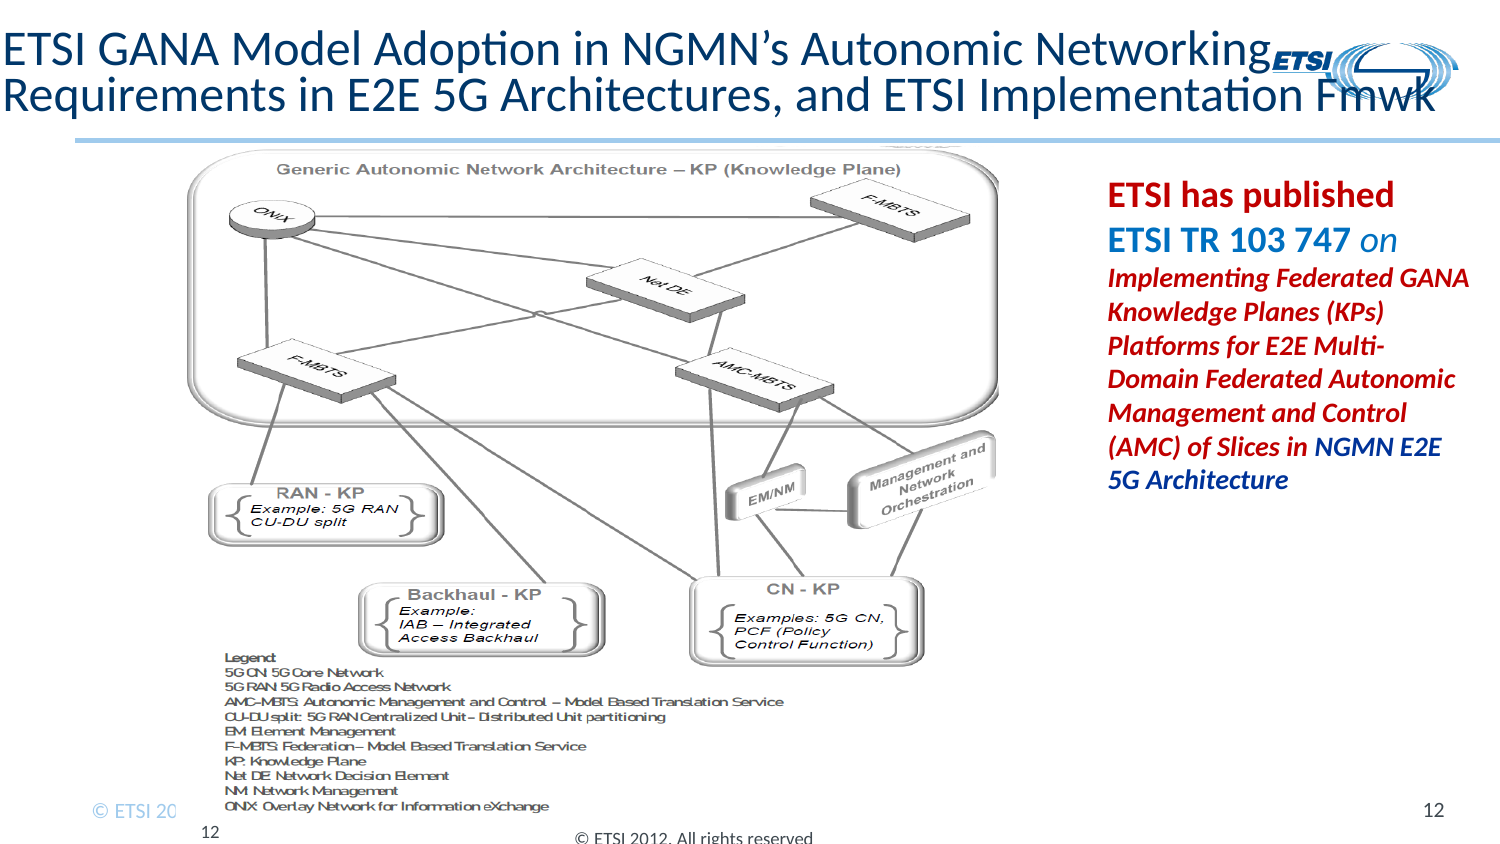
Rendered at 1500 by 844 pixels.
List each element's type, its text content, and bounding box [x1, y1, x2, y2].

text_box ETSI has published ETSI TR 103 747 on Implementing Federated GANA Knowledge Planes (KPs) Platforms for E2E Multi-Domain Federated Autonomic Management and Control (AMC) of Slices in NGMN E2E 5G Architecture [1092, 162, 1491, 503]
picture [175, 146, 999, 820]
text_box © ETSI 2012. All rights reserved [560, 820, 881, 844]
text_box 12 [185, 820, 247, 844]
title ETSI GANA Model Adoption in NGMN’s Autonomic Networking Requirements in E2E 5G Architectures, and ETSI Implementation Fmwk [0, 24, 1457, 131]
